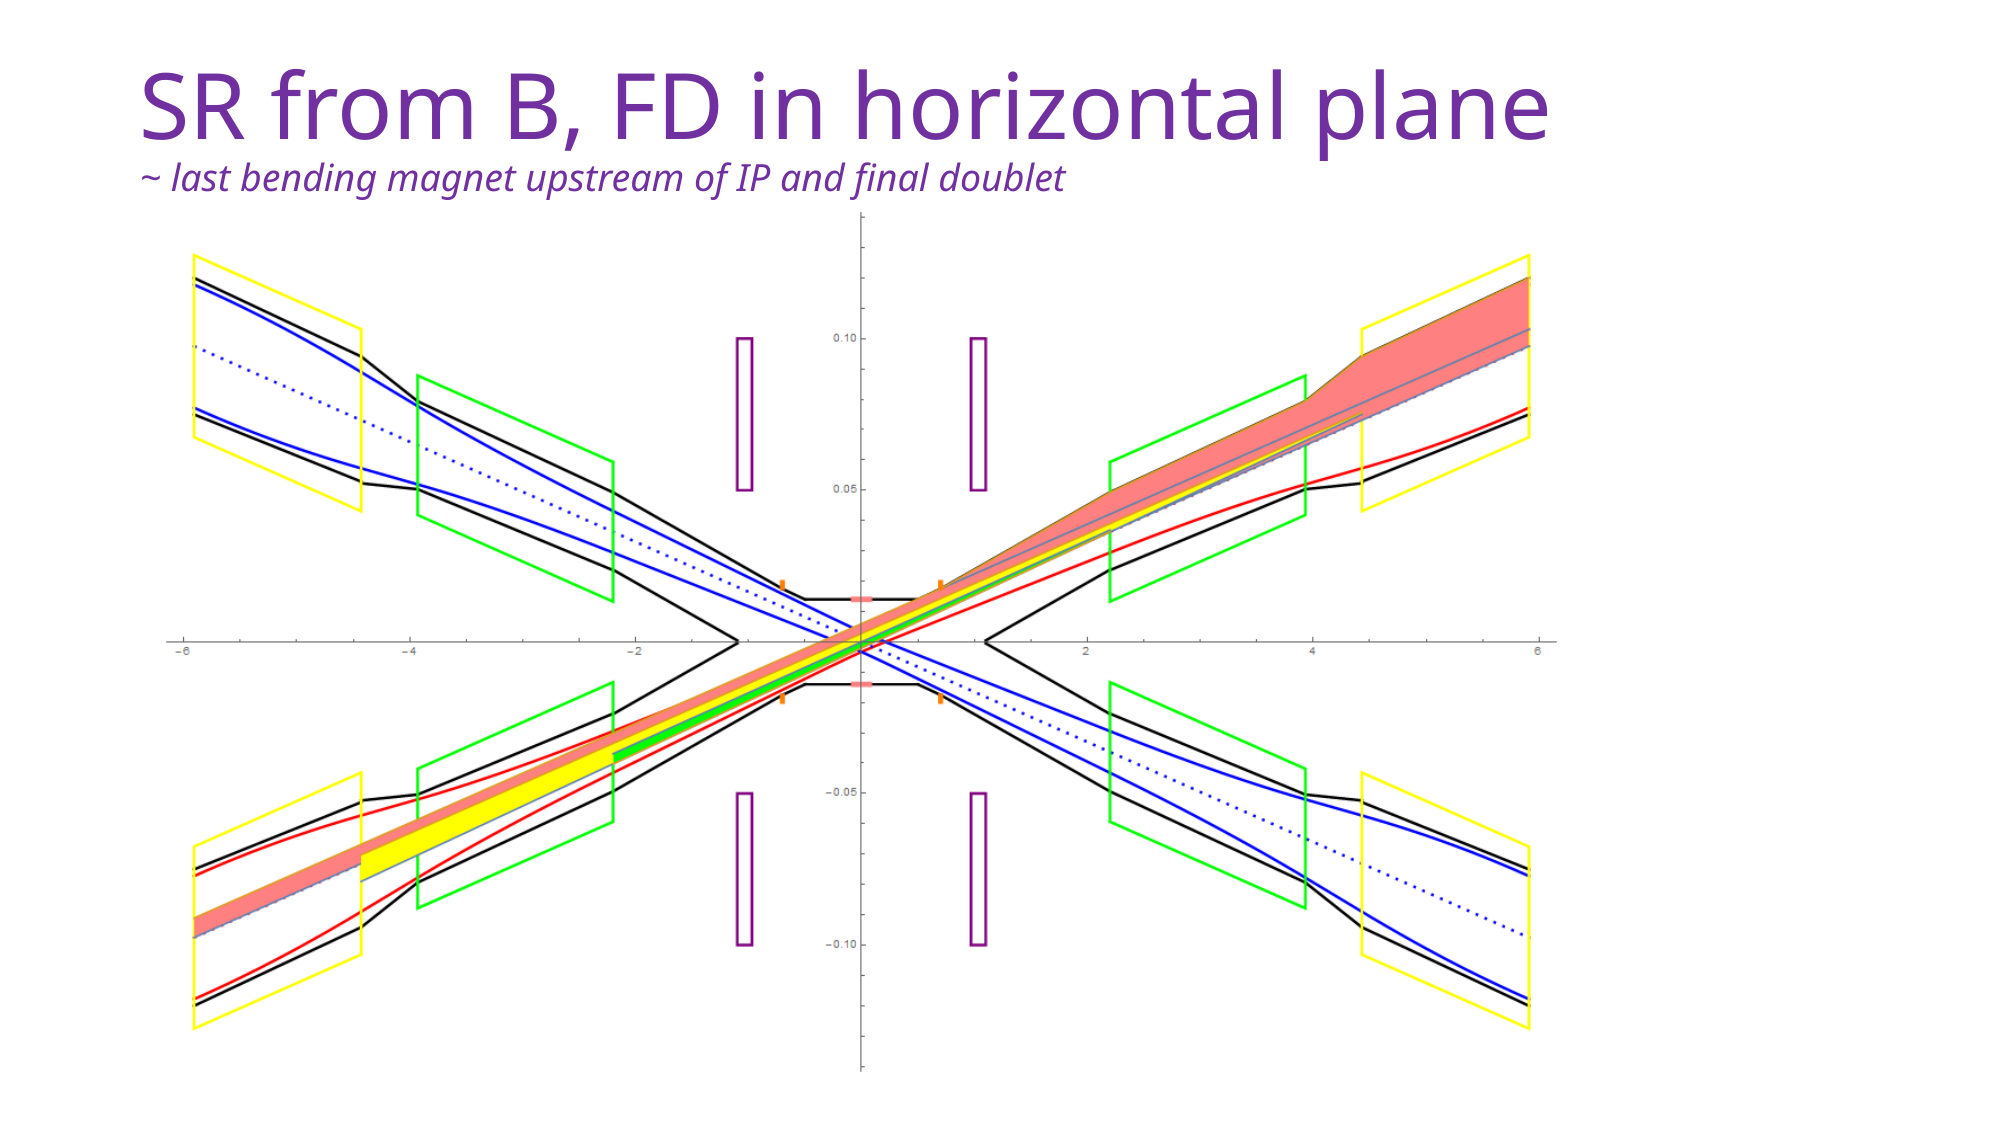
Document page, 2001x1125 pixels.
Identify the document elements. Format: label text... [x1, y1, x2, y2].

picture [165, 211, 1558, 1073]
title SR from B, FD in horizontal plane ~ last bending magnet upstream of IP and final doublet [124, 21, 1850, 239]
